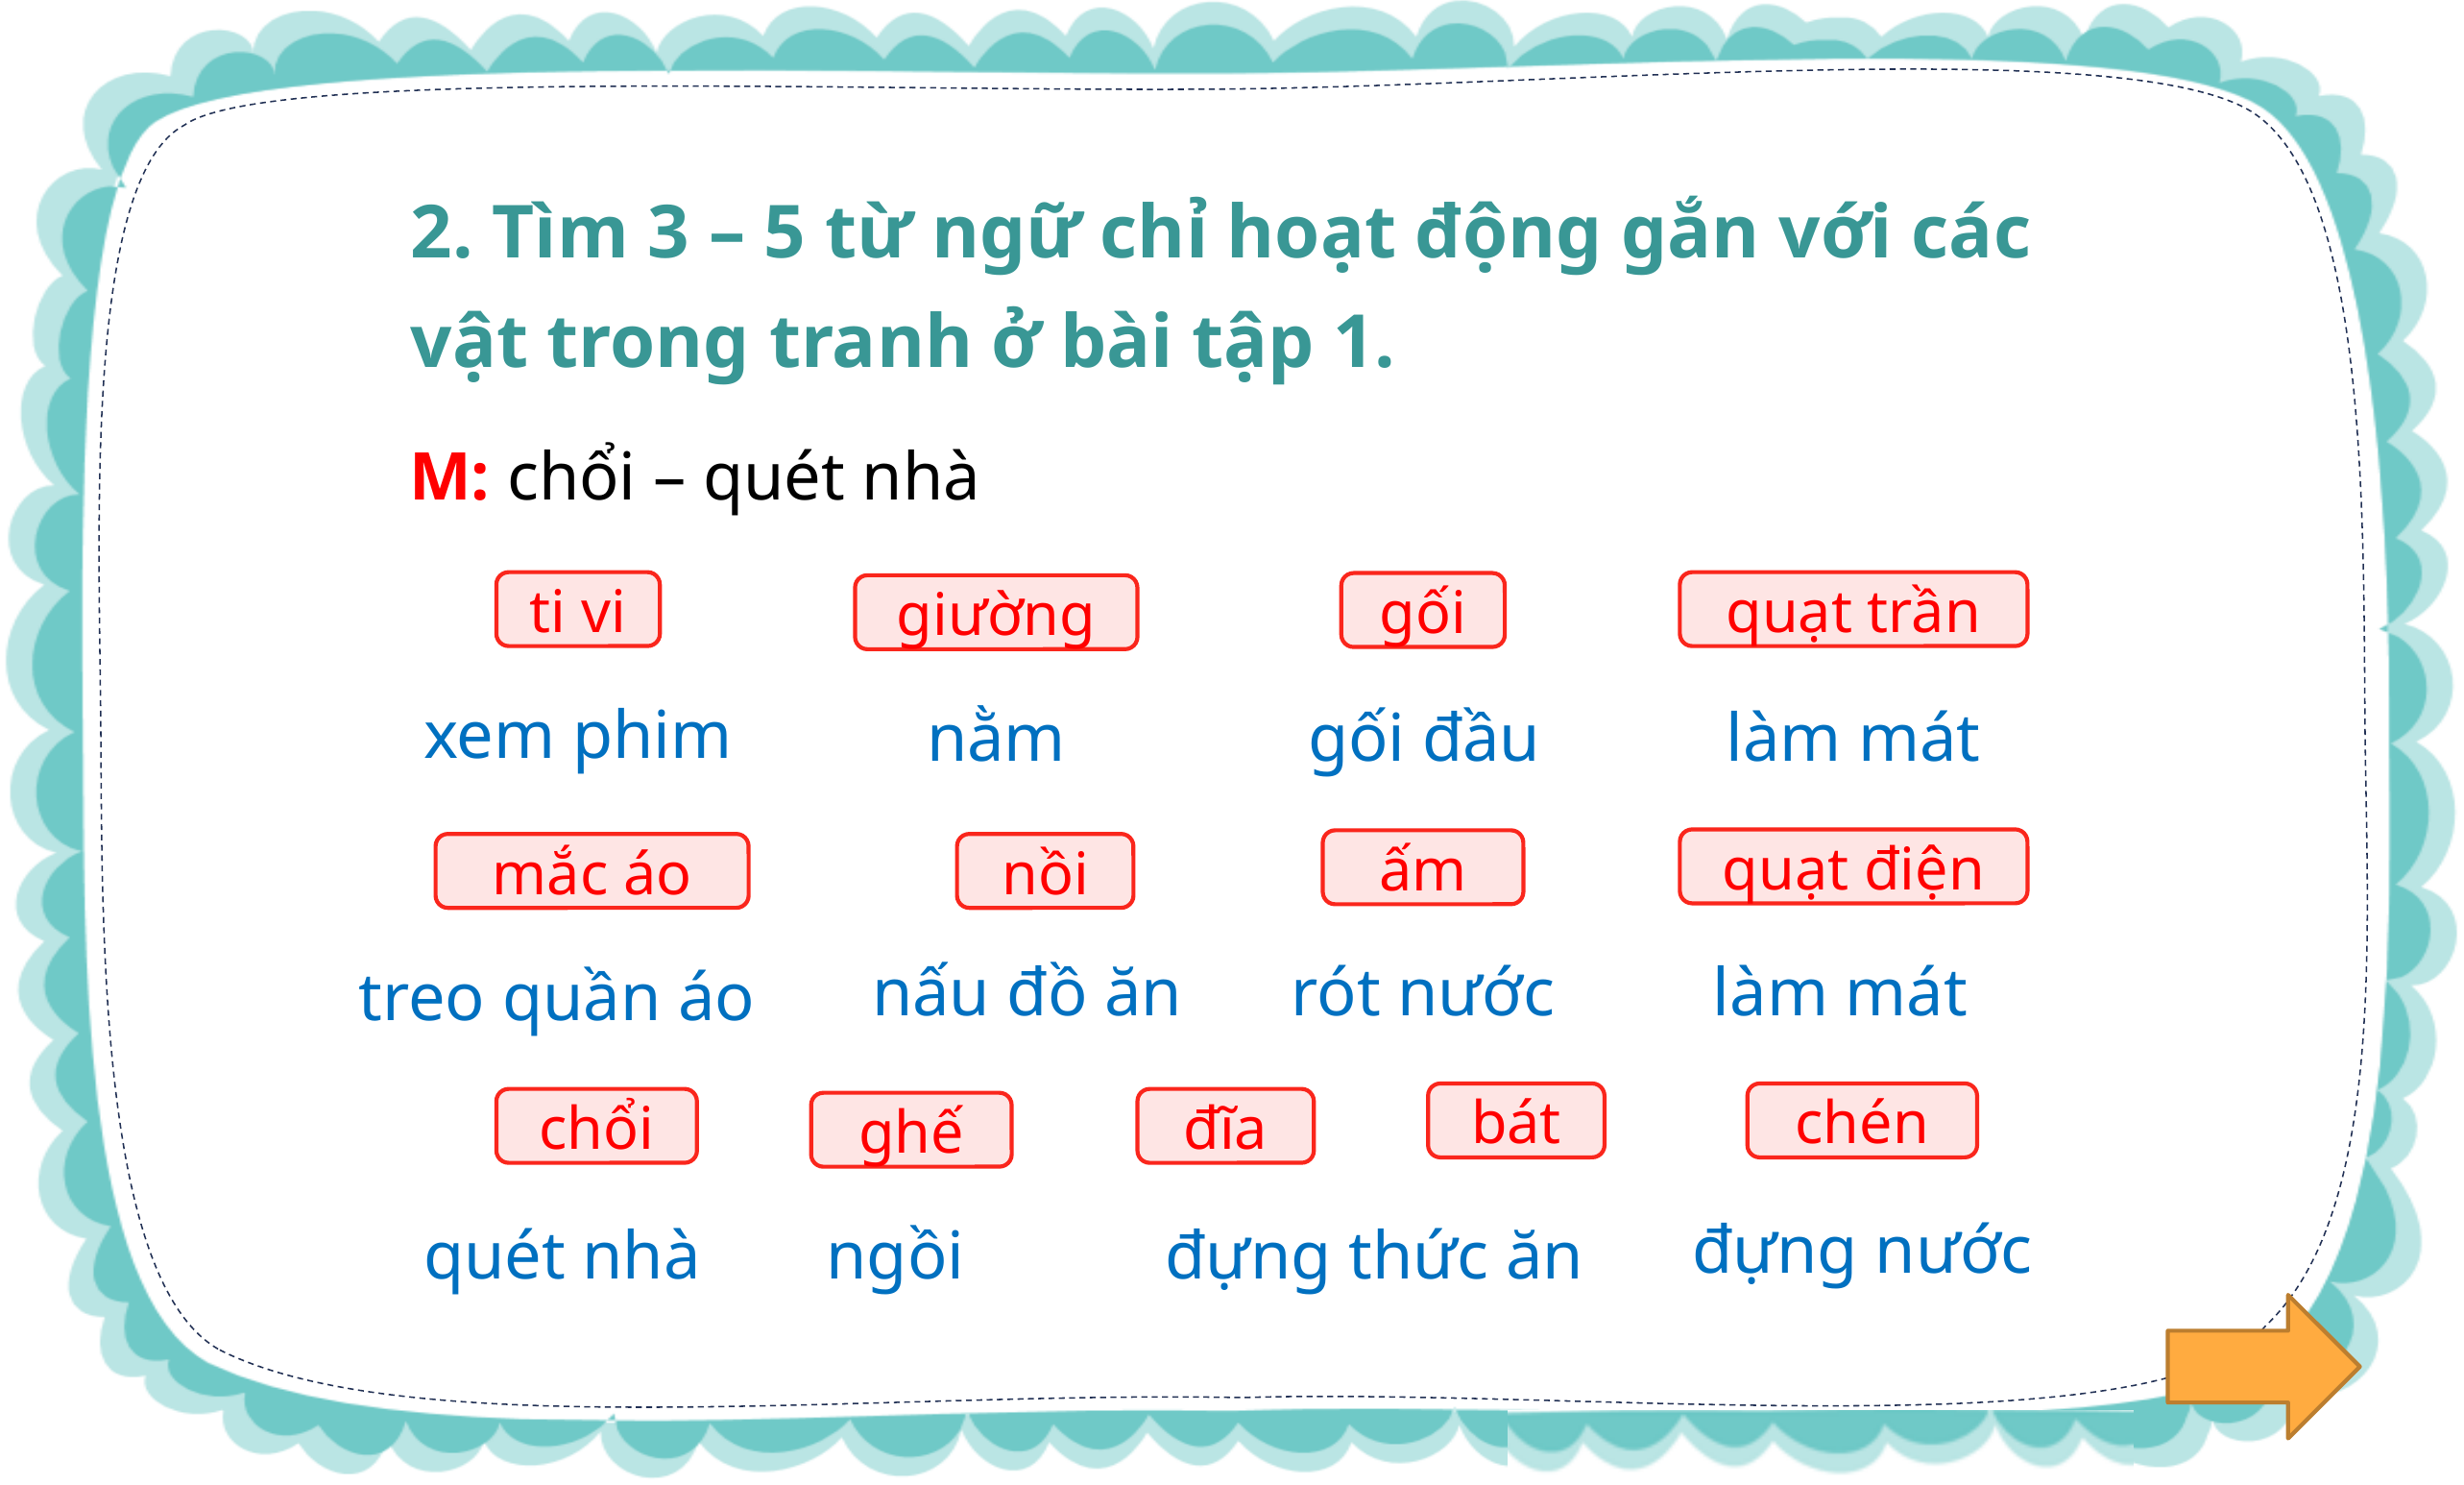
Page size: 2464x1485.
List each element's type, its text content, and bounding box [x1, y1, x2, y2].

text_box làm mát [1655, 648, 2053, 782]
text_box chén [1745, 1081, 1980, 1160]
text_box đựng thức ăn [1094, 1166, 1655, 1300]
text_box ngồi [696, 1166, 1094, 1300]
text_box gối đầu [1225, 648, 1623, 782]
text_box chổi [494, 1086, 699, 1165]
text_box đựng nước [1582, 1160, 2143, 1294]
text_box xem phim [379, 645, 777, 779]
text_box 2. Tìm 3 – 5 từ ngữ chỉ hoạt động gắn với các vật trong tranh ở bài tập 1. [397, 155, 2092, 390]
text_box treo quần áo [306, 908, 808, 1041]
text_box quạt điện [1678, 827, 2030, 903]
text_box làm mát [1641, 903, 2040, 1036]
text_box nồi [954, 832, 1136, 903]
text_box rót nước [1172, 903, 1641, 1036]
text_box bát [1426, 1081, 1607, 1160]
text_box quạt trần [1678, 570, 2030, 648]
text_box M: chổi – quét nhà [395, 387, 1269, 521]
text_box nấu đồ ăn [776, 903, 1172, 1036]
text_box ghế [809, 1090, 1014, 1166]
text_box ti vi [494, 570, 663, 645]
text_box giường [853, 572, 1140, 648]
text_box ấm [1320, 828, 1526, 903]
text_box gối [1339, 571, 1508, 648]
text_box [2165, 1293, 2362, 1441]
text_box nằm [797, 648, 1196, 782]
text_box đĩa [1135, 1086, 1317, 1165]
picture [0, 0, 2464, 1485]
text_box quét nhà [363, 1166, 696, 1300]
text_box mắc áo [433, 832, 751, 908]
